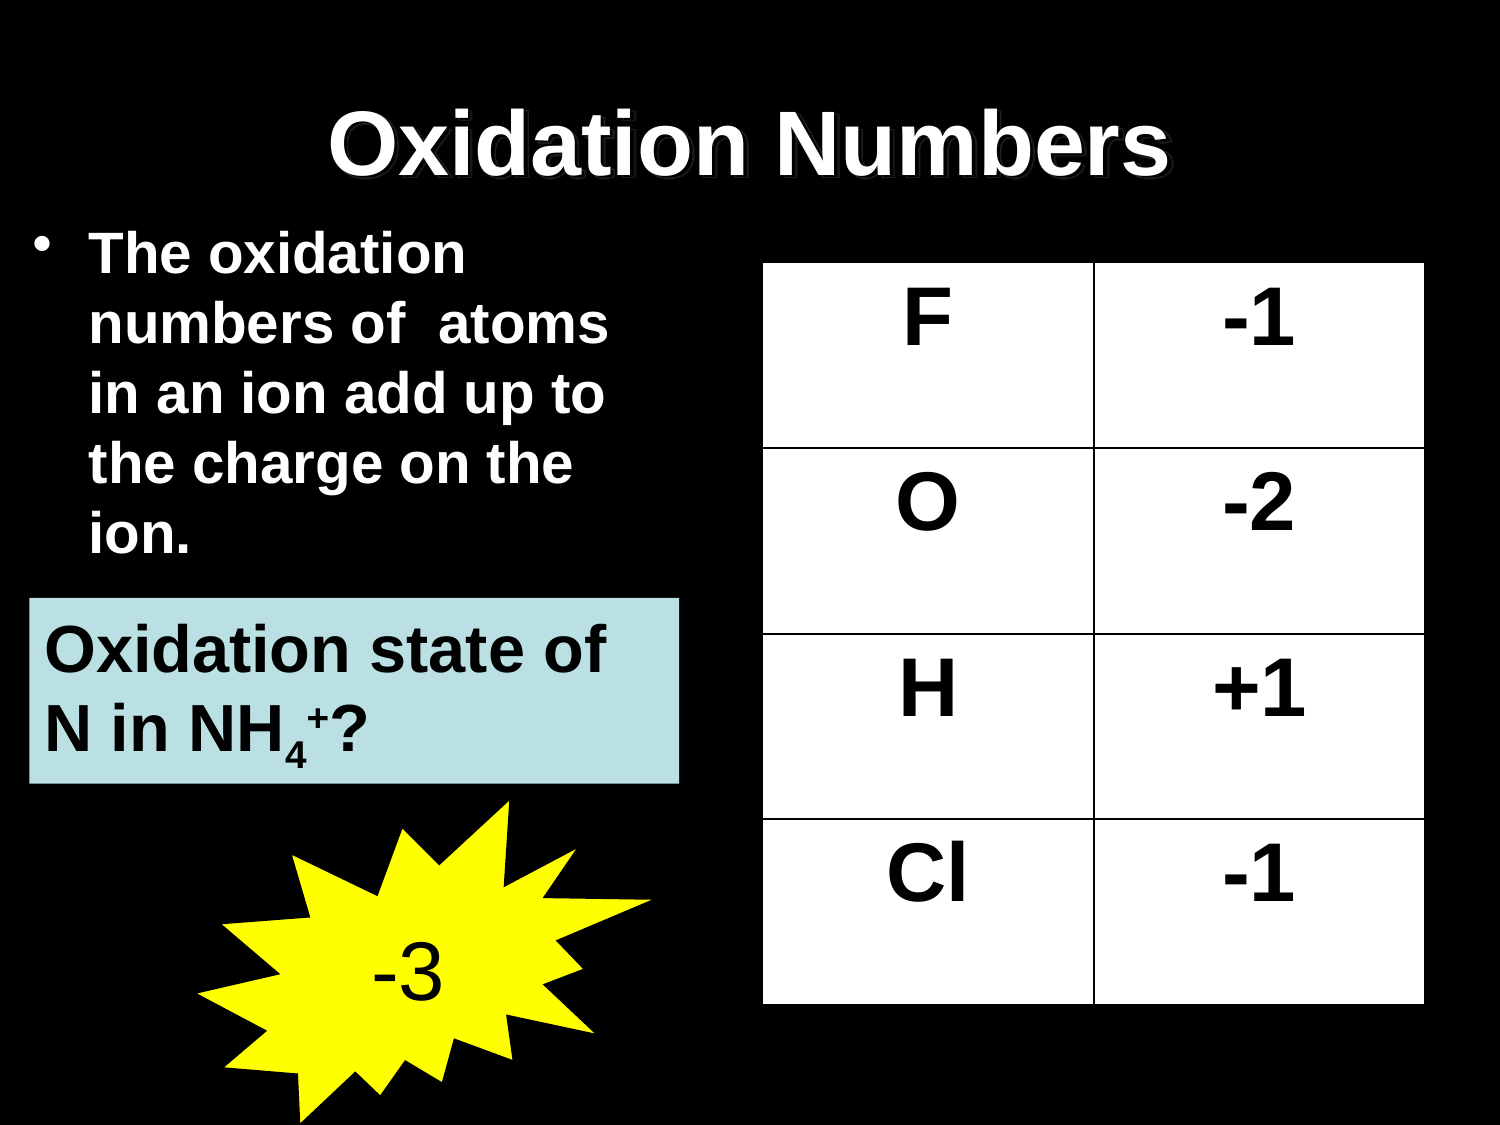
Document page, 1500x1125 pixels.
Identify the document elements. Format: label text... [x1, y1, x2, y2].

text_box -3 [194, 798, 656, 1125]
table_cell Cl [763, 820, 1093, 1004]
list The oxidation numbers of atoms in an ion add up to the charge on the ion. [17, 208, 681, 556]
title Oxidation Numbers [75, 45, 1425, 233]
table_header -1 [1095, 263, 1424, 447]
table_cell O [763, 449, 1093, 633]
table_header F [763, 263, 1093, 447]
table_cell -2 [1095, 449, 1424, 633]
table_cell -1 [1095, 820, 1424, 1004]
table_cell H [763, 635, 1093, 818]
table_cell +1 [1095, 635, 1424, 818]
text_box Oxidation state of N in NH4+? [29, 597, 680, 784]
